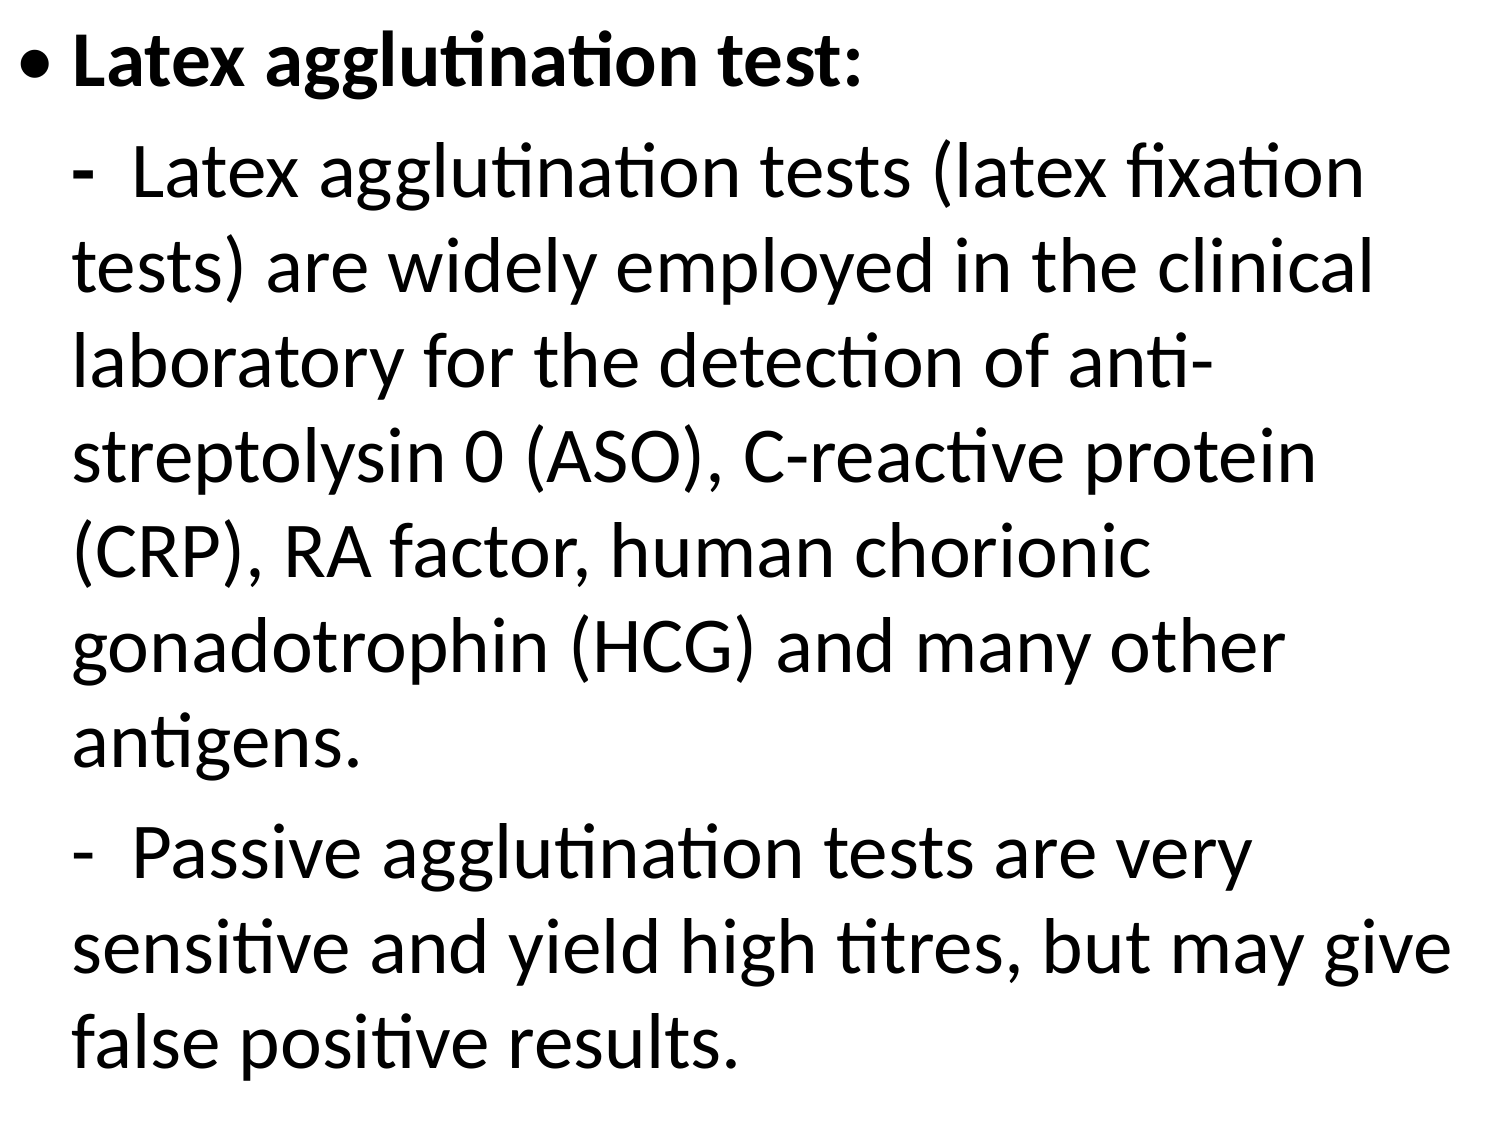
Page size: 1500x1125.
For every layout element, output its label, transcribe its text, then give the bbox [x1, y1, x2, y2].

list • Latex agglutination test: - Latex agglutination tests (latex fixation tests) are widely employed in the clinical laboratory for the detection of anti-streptolysin 0 (ASO), C-reactive protein (CRP), RA factor, human chorionic gonadotrophin (HCG) and many other antigens. - Passive agglutination tests are very sensitive and yield high titres, but may give false positive results. [0, 0, 1500, 1125]
